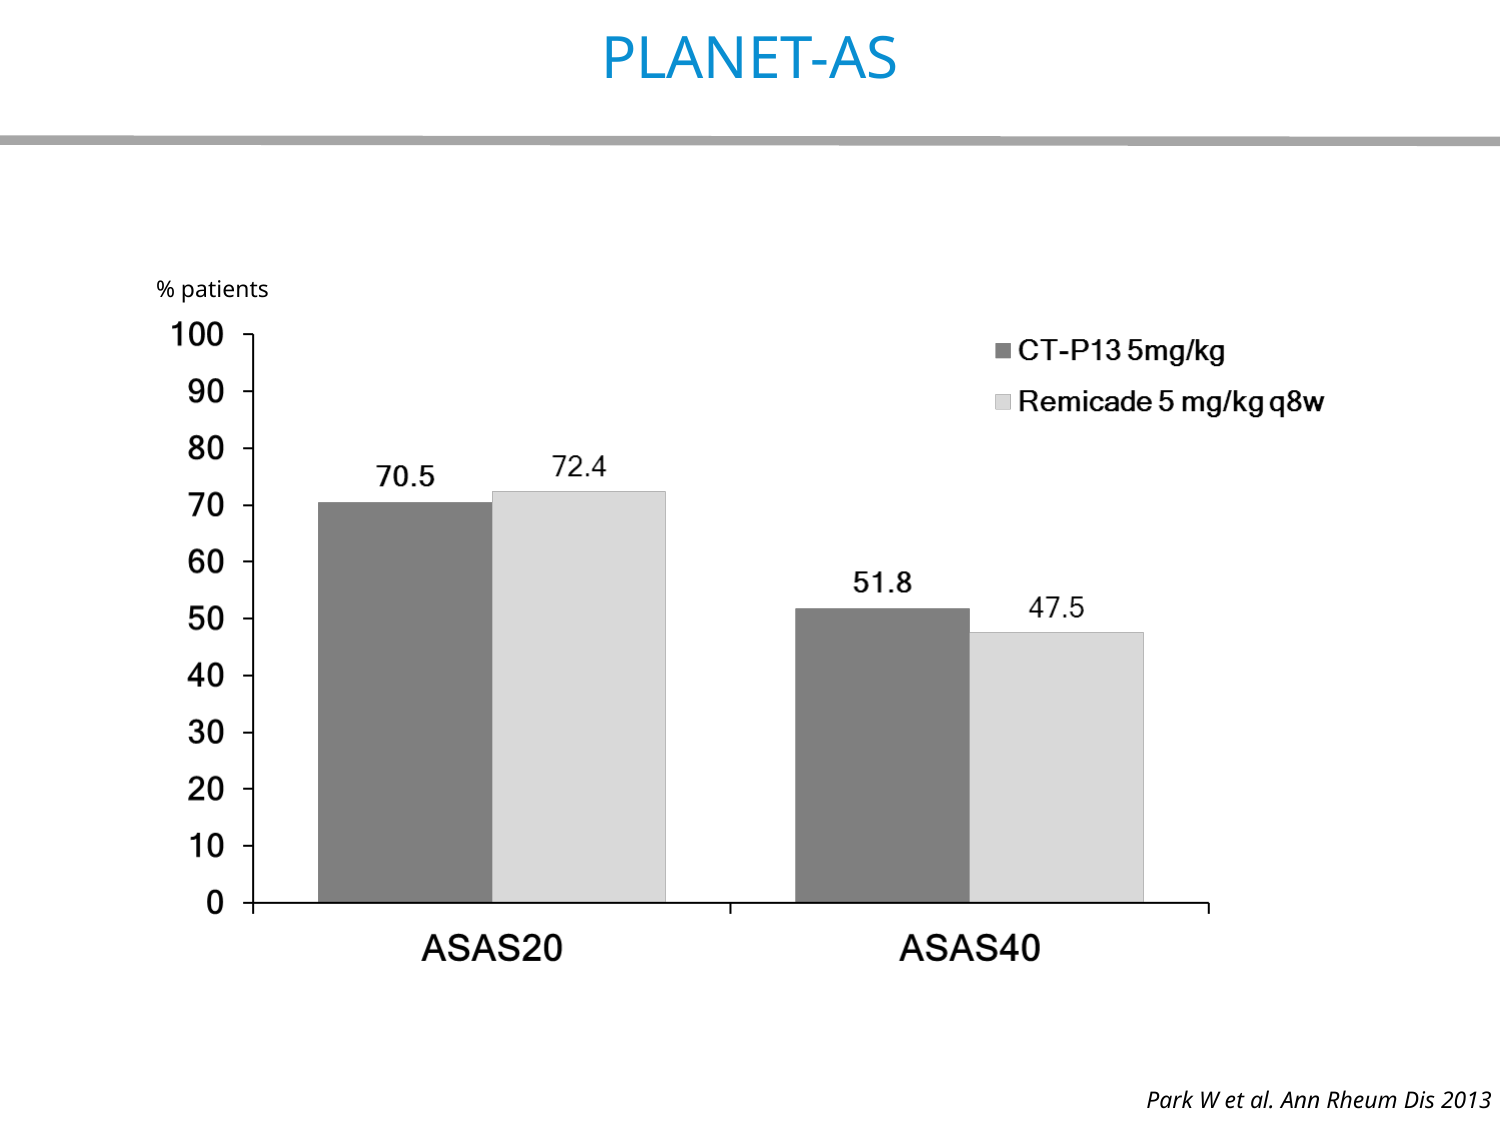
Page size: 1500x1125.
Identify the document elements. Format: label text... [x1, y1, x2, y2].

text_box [20, 211, 1500, 1032]
title PLANET-AS [74, 4, 1426, 103]
text_box Park W et al. Ann Rheum Dis 2013 [1104, 1077, 1500, 1125]
